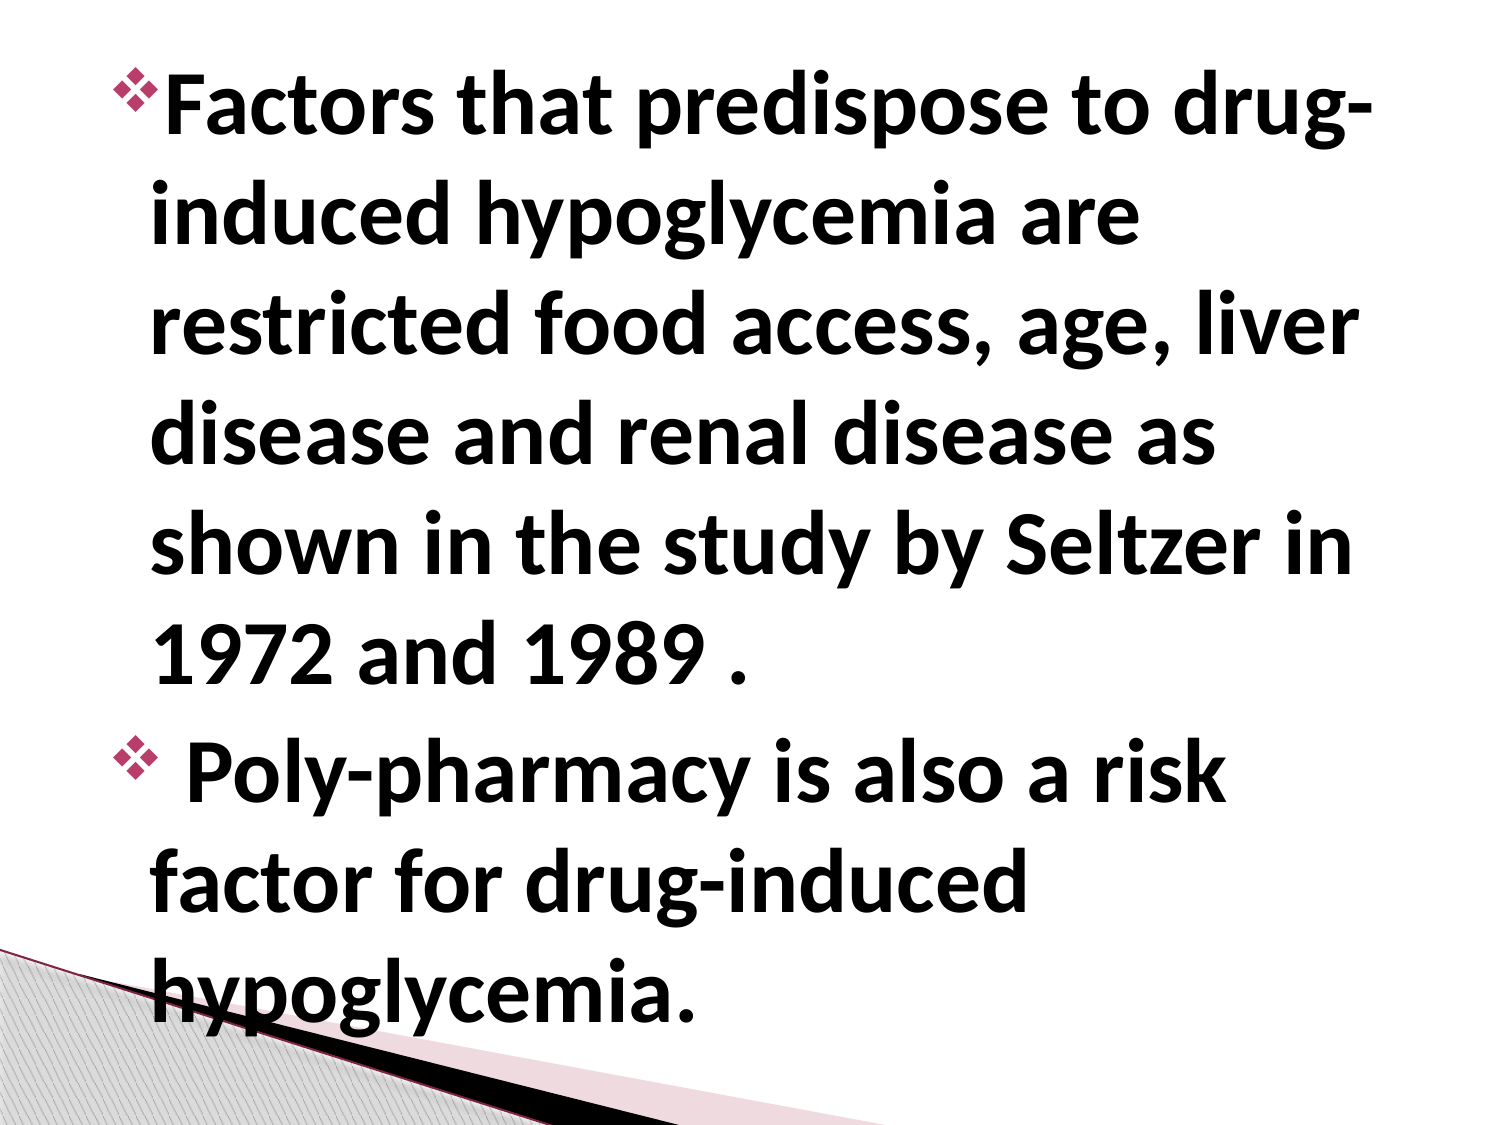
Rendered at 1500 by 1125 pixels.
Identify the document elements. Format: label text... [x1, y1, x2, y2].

list Factors that predispose to drug-induced hypoglycemia are restricted food access, age, liver disease and renal disease as shown in the study by Seltzer in 1972 and 1989 . Poly-pharmacy is also a risk factor for drug-induced hypoglycemia. [74, 34, 1477, 986]
